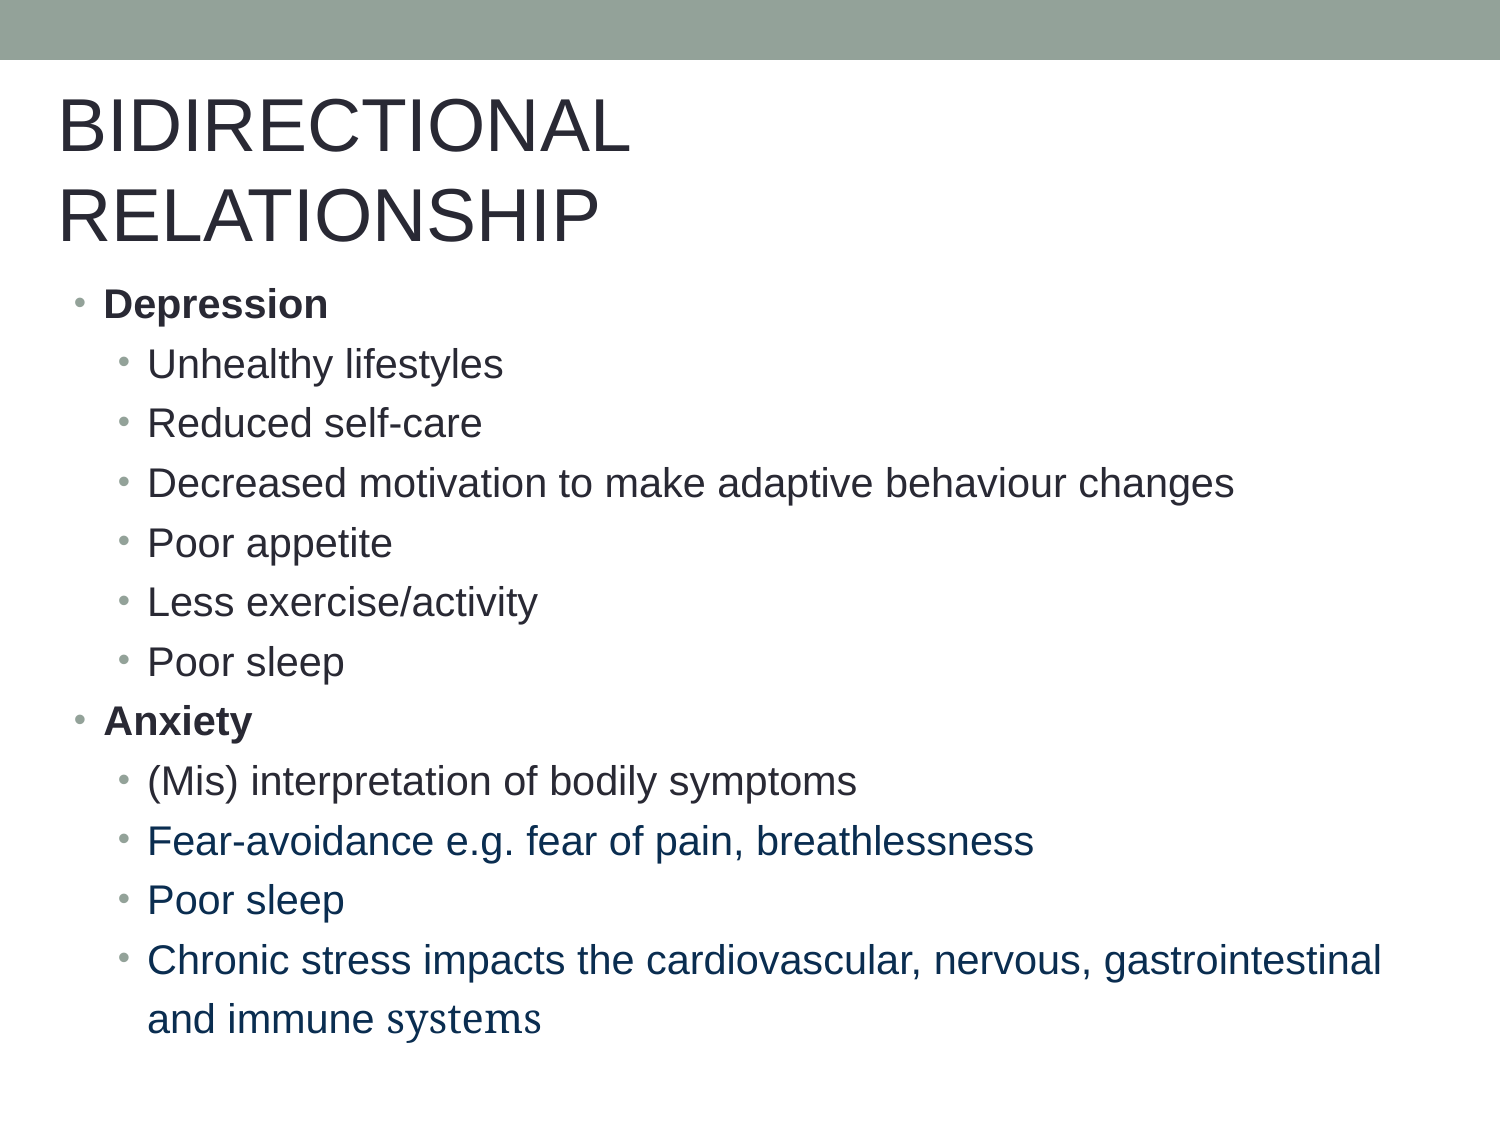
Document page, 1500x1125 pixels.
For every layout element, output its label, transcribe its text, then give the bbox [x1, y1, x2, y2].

list Depression Unhealthy lifestyles Reduced self-care Decreased motivation to make adaptive behaviour changes Poor appetite Less exercise/activity Poor sleep Anxiety (Mis) interpretation of bodily symptoms Fear-avoidance e.g. fear of pain, breathlessness Poor sleep Chronic stress impacts the cardiovascular, nervous, gastrointestinal and immune systems [59, 259, 1441, 1057]
text_box Bidirectional relationship [42, 42, 1093, 290]
